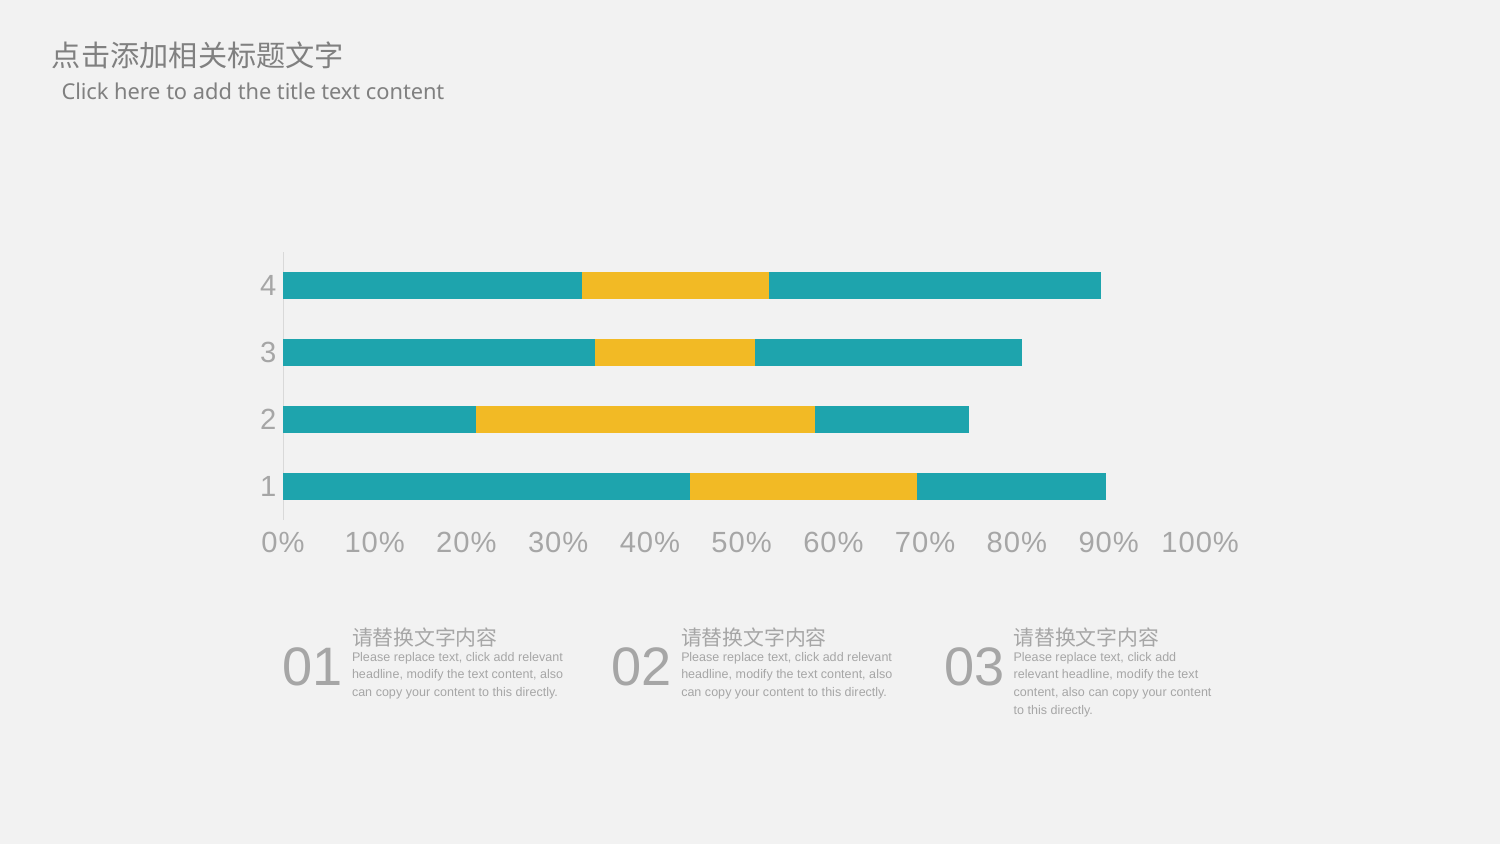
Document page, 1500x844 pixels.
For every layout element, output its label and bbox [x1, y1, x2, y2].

text_box [928, 611, 1225, 719]
chart [239, 245, 1261, 566]
text_box [596, 611, 897, 706]
text_box [267, 611, 564, 706]
